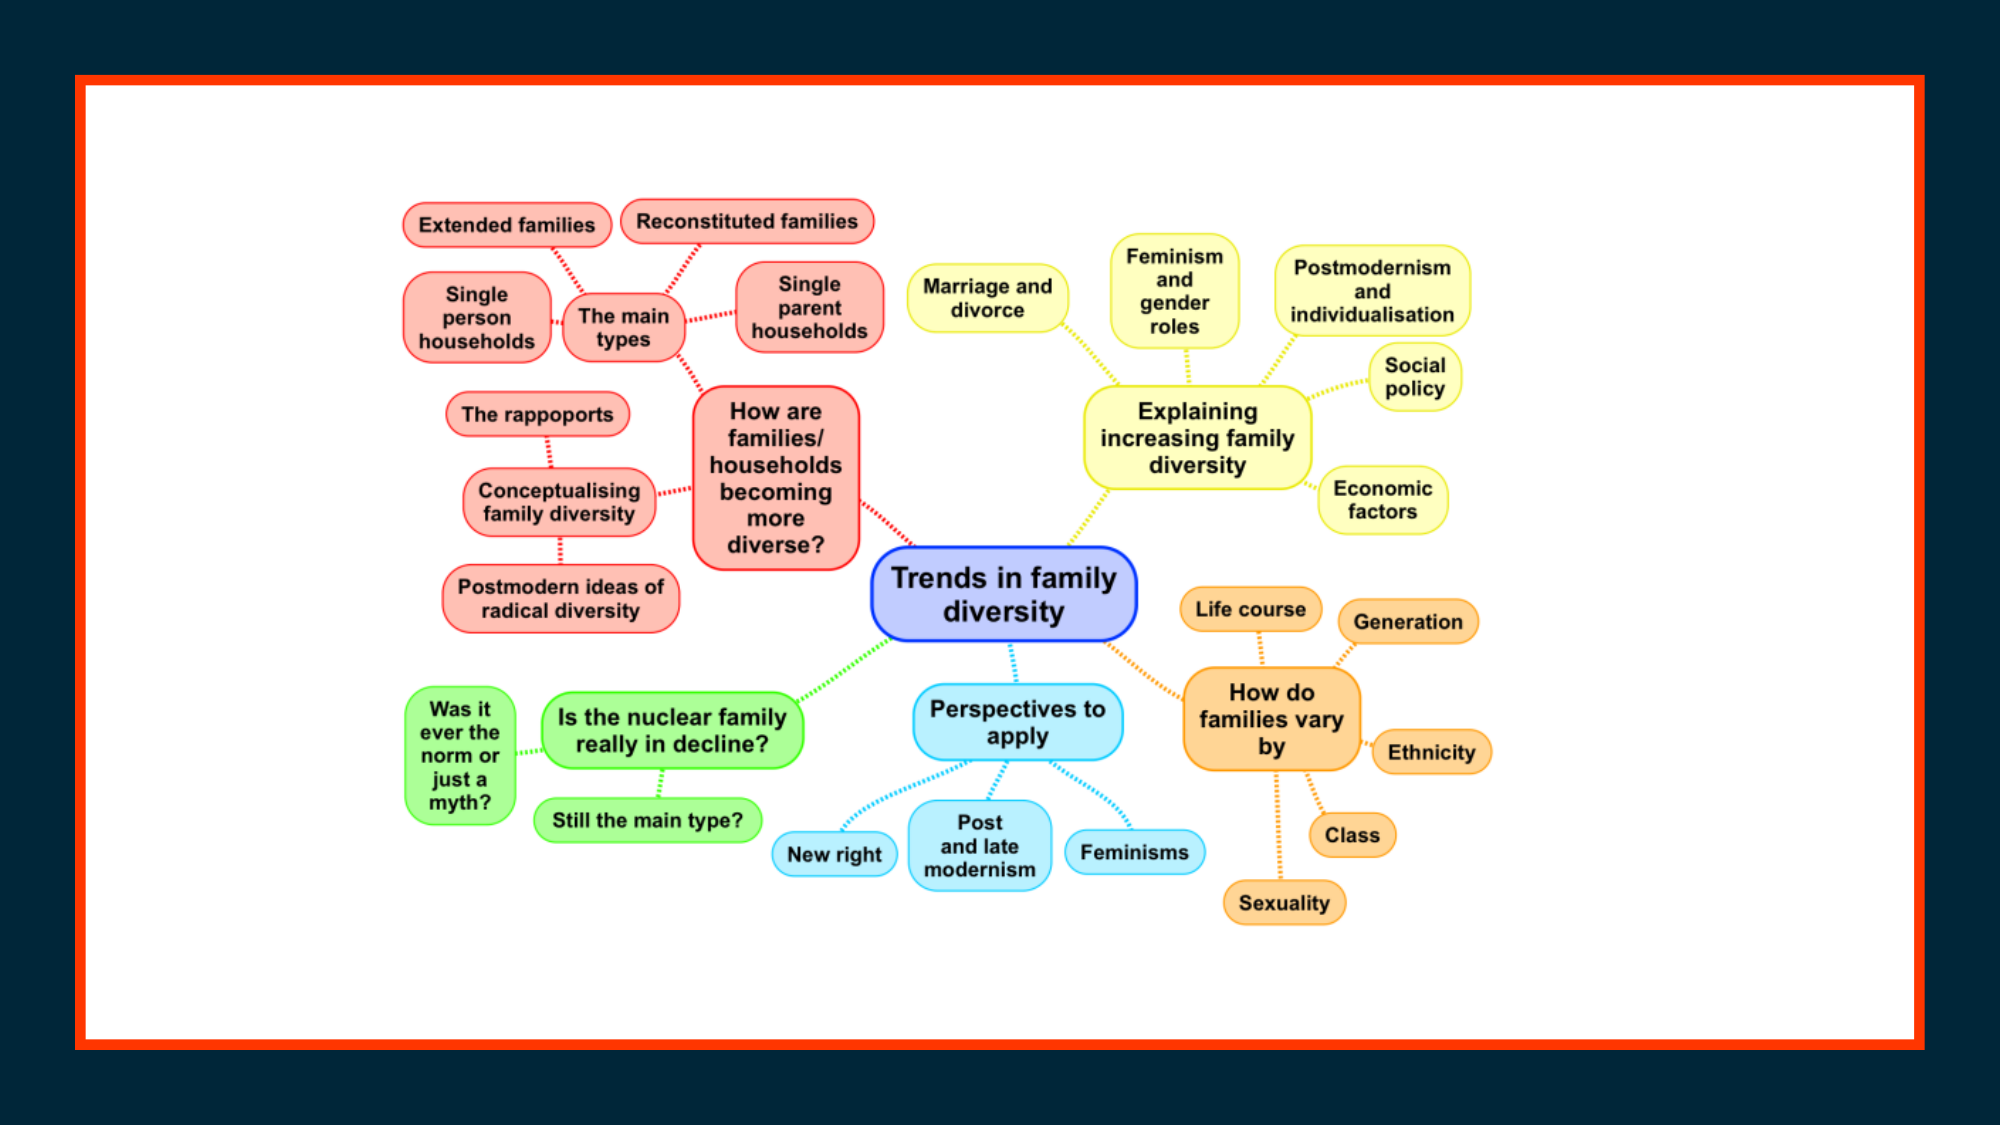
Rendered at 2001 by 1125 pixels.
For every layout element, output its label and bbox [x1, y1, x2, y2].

text_box [74, 74, 1926, 1051]
list [352, 148, 1543, 976]
text_box [0, 0, 2000, 1125]
text_box [84, 84, 1916, 1041]
